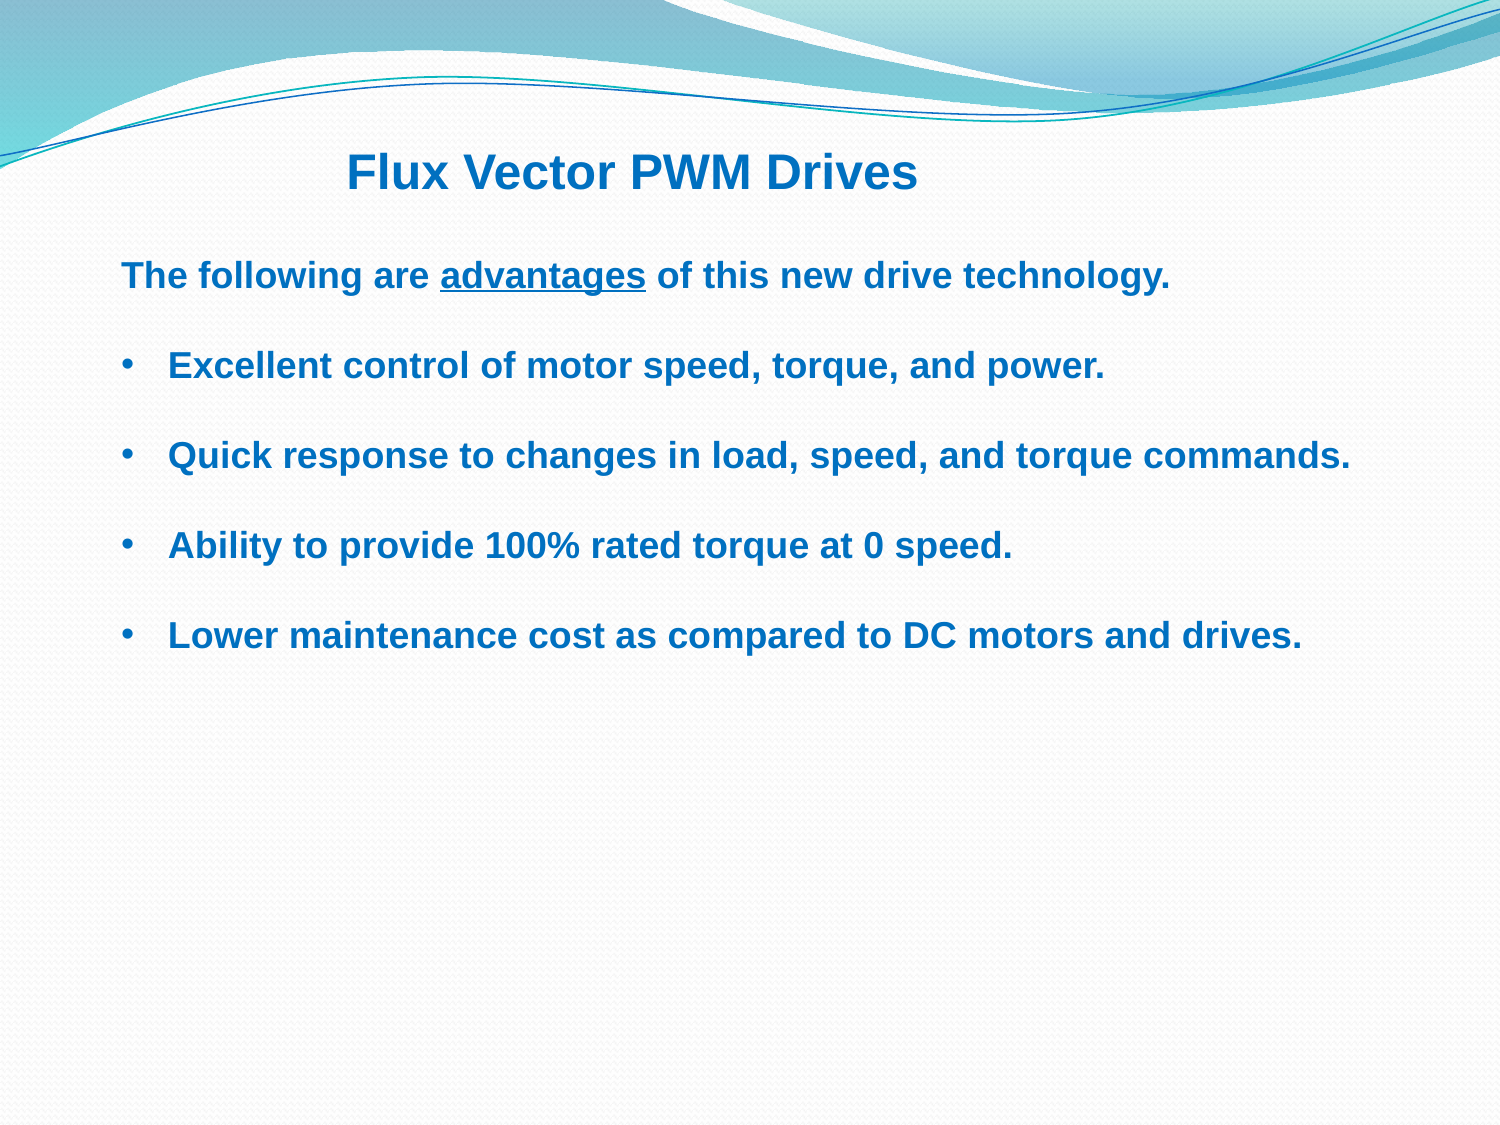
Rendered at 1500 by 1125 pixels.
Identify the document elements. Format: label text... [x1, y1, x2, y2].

text_box Flux Vector PWM Drives [331, 131, 1159, 207]
text_box The following are advantages of this new drive technology. Excellent control of motor speed, torque, and power. Quick response to changes in load, speed, and torque commands. Ability to provide 100% rated torque at 0 speed. Lower maintenance cost as compared to DC motors and drives. [106, 243, 1371, 709]
